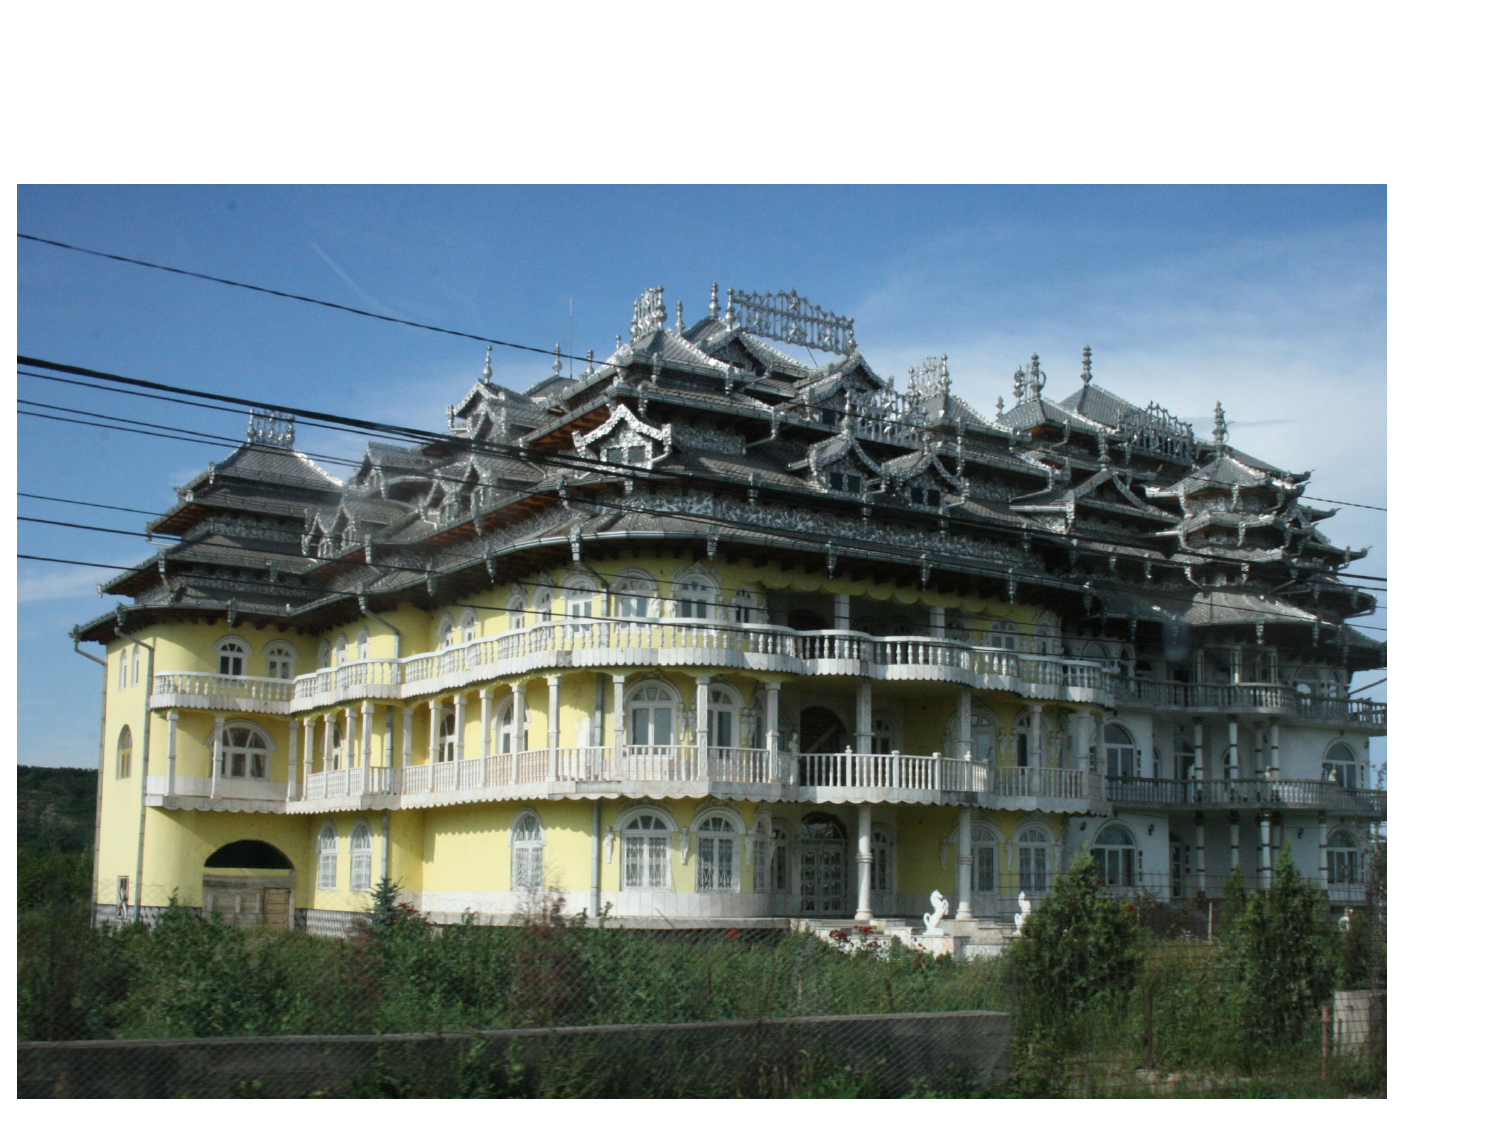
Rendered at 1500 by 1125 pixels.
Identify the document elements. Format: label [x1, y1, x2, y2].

picture [17, 184, 1388, 1099]
